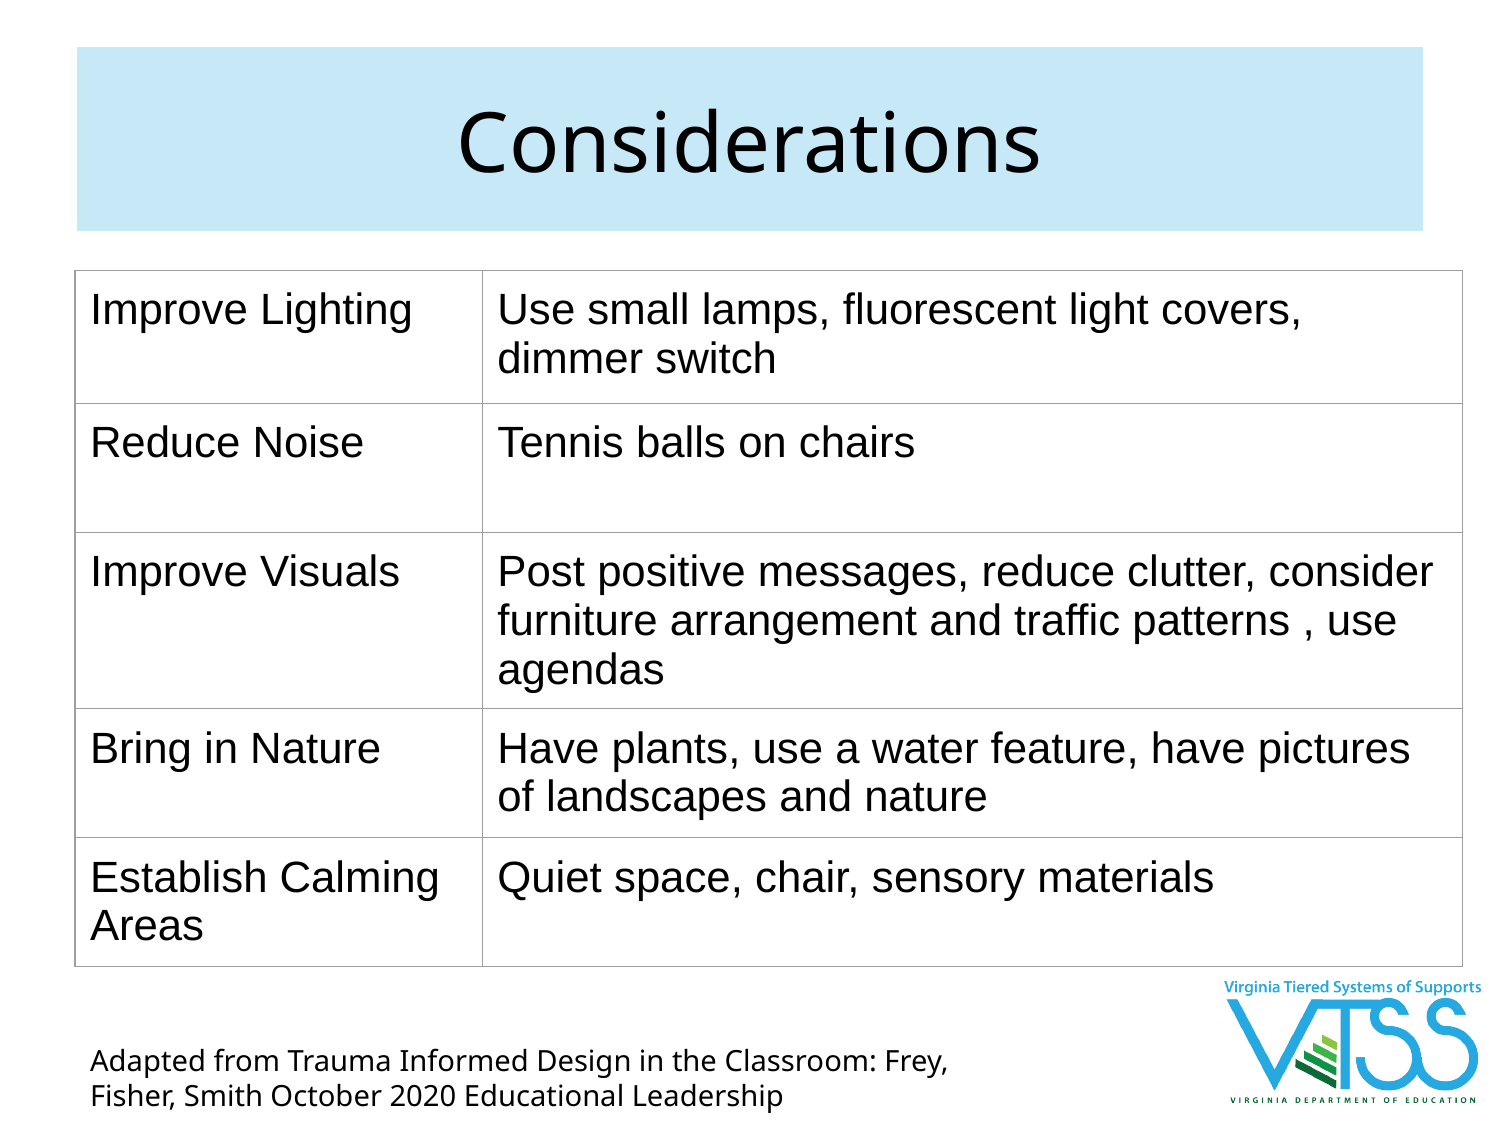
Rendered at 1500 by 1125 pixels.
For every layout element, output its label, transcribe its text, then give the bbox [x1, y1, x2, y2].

table_cell Establish Calming Areas [76, 838, 482, 966]
table_cell Post positive messages, reduce clutter, consider furniture arrangement and traffic patterns , use agendas [483, 533, 1462, 708]
title Considerations [75, 45, 1425, 233]
table_cell Have plants, use a water feature, have pictures of landscapes and nature [483, 709, 1462, 837]
table_cell Improve Visuals [76, 533, 482, 708]
table_cell Tennis balls on chairs [483, 404, 1462, 532]
table_header Improve Lighting [76, 271, 482, 403]
table_cell Quiet space, chair, sensory materials [483, 838, 1462, 966]
table_cell Reduce Noise [76, 404, 482, 532]
picture [1224, 980, 1481, 1103]
text_box Adapted from Trauma Informed Design in the Classroom: Frey, Fisher, Smith October 2020 Educational Leadership [75, 1027, 1059, 1086]
table_header Use small lamps, fluorescent light covers, dimmer switch [483, 271, 1462, 403]
table_cell Bring in Nature [76, 709, 482, 837]
